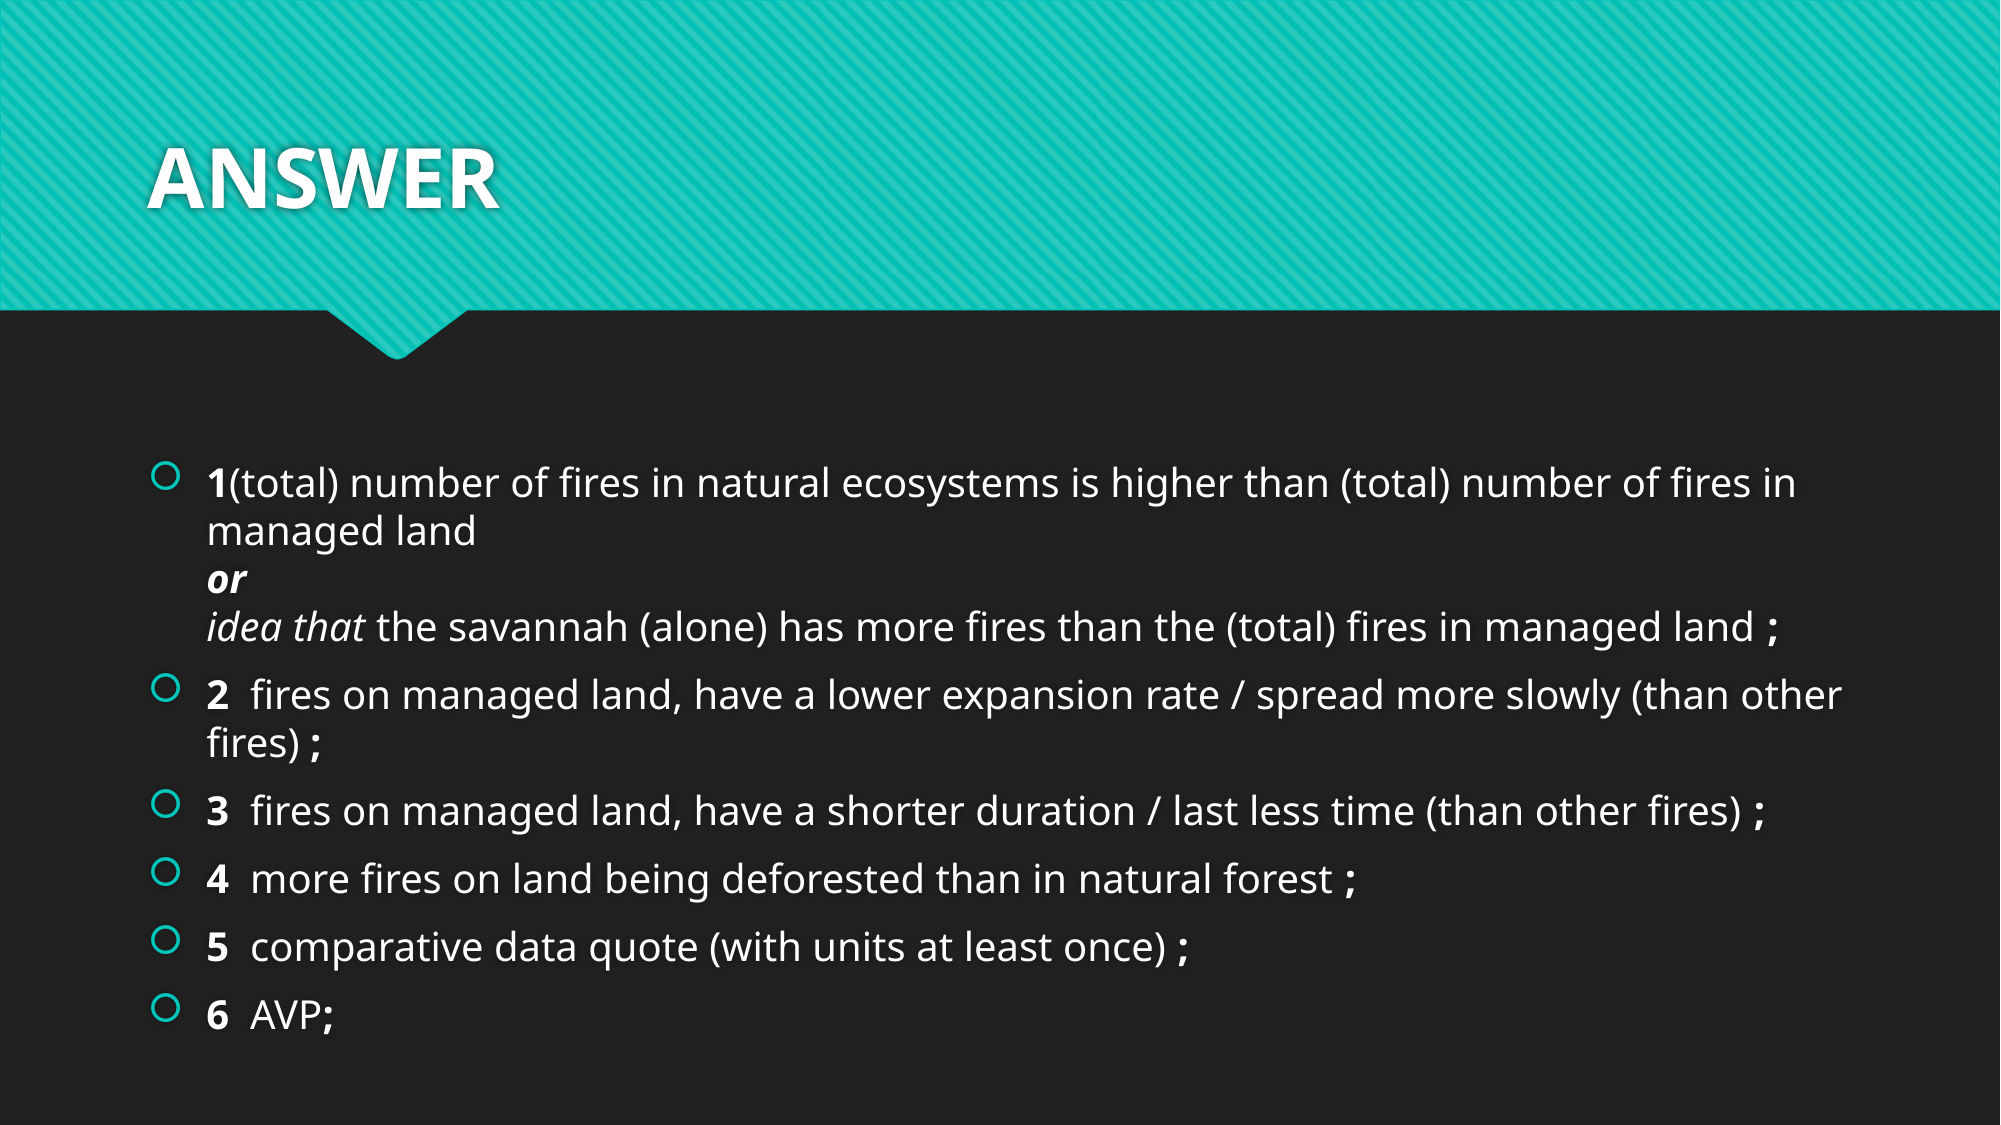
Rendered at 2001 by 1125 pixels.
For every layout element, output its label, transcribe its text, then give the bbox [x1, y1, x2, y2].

list 1(total) number of fires in natural ecosystems is higher than (total) number of fires in managed land or idea that the savannah (alone) has more fires than the (total) fires in managed land ; 2 fires on managed land, have a lower expansion rate / spread more slowly (than other fires) ; 3 fires on managed land, have a shorter duration / last less time (than other fires) ; 4 more fires on land being deforested than in natural forest ; 5 comparative data quote (with units at least once) ; 6 AVP; [132, 449, 1865, 1047]
title ANSWER [132, 73, 1868, 233]
